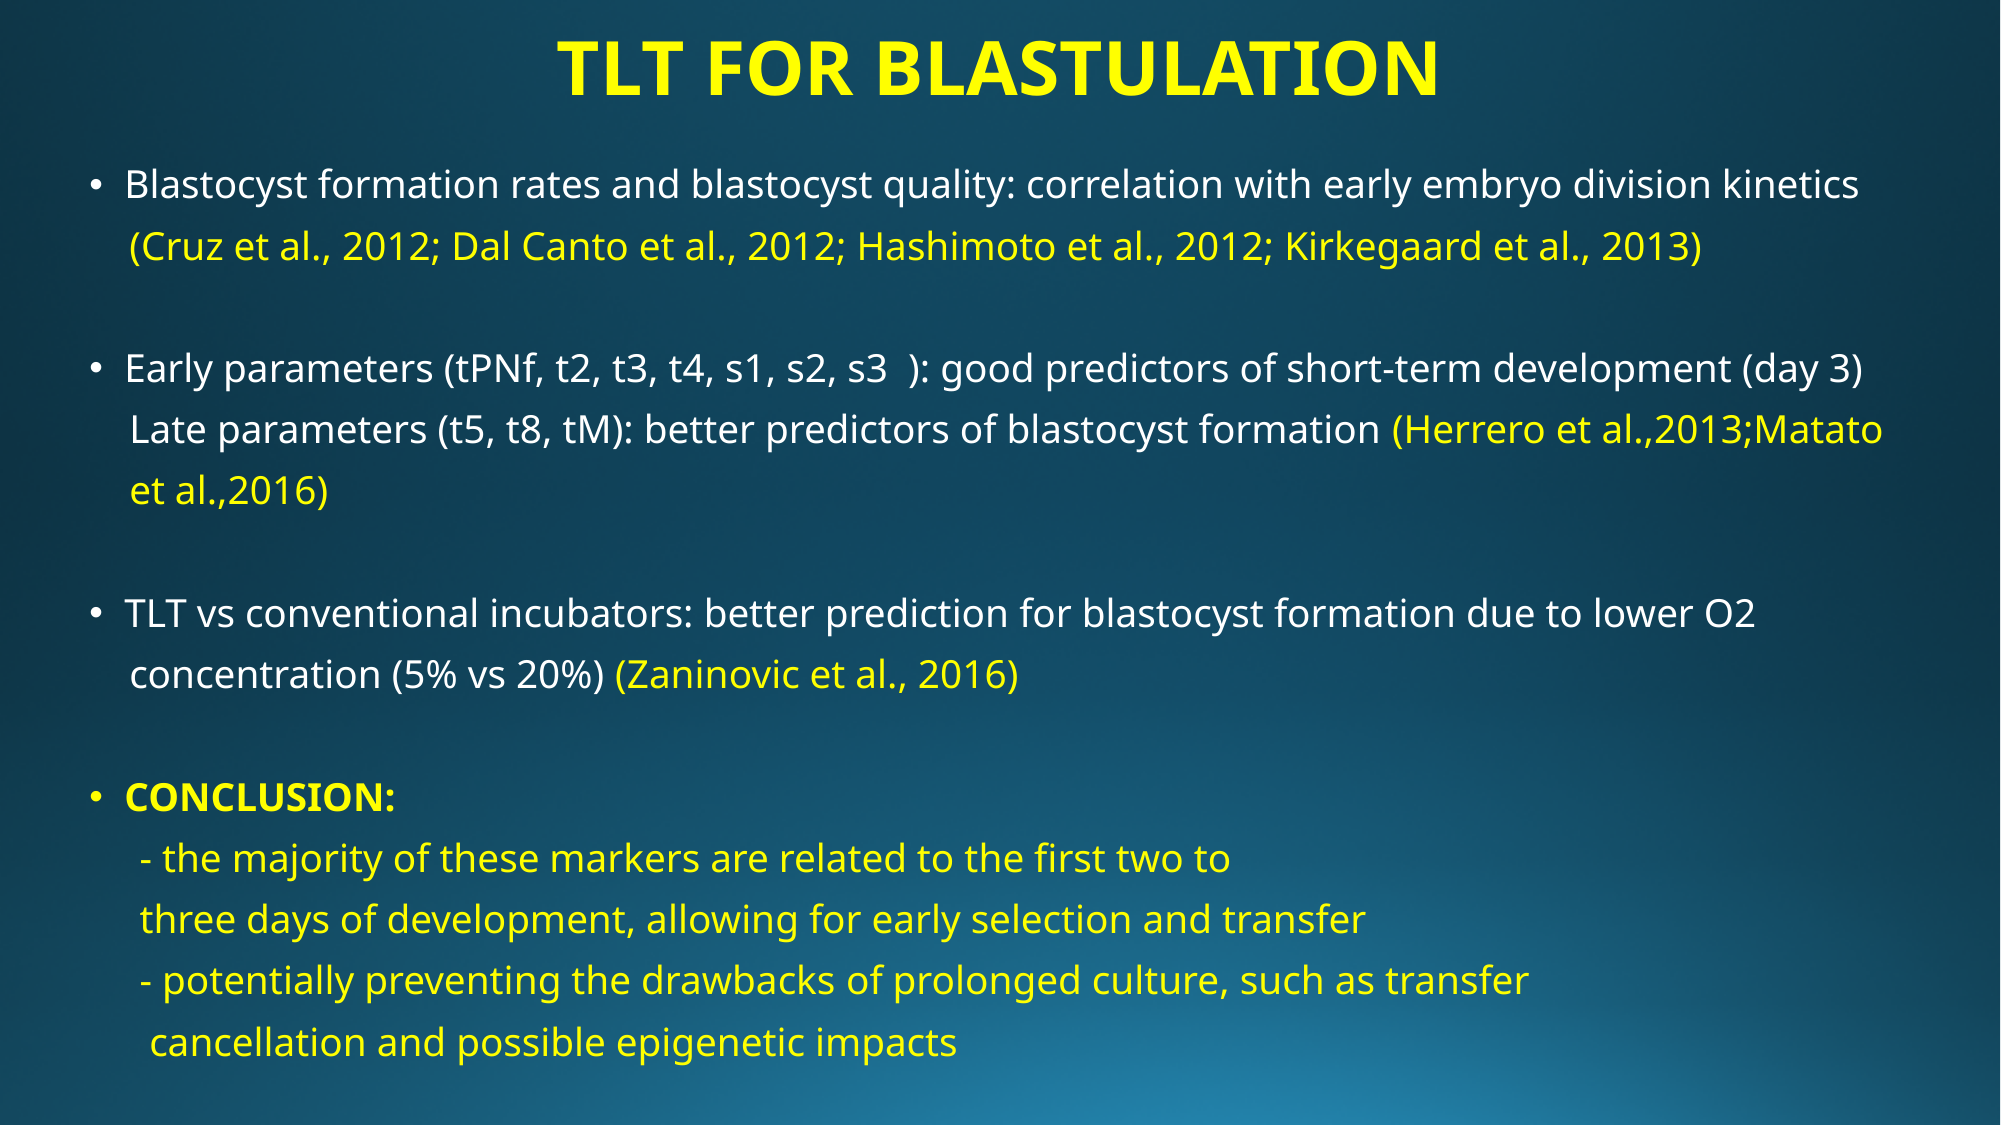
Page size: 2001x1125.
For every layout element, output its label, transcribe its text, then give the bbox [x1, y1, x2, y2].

picture [0, 0, 2001, 1125]
title TLT FOR BLASTULATION [137, 18, 1863, 126]
list Blastocyst formation rates and blastocyst quality: correlation with early embryo division kinetics (Cruz et al., 2012; Dal Canto et al., 2012; Hashimoto et al., 2012; Kirkegaard et al., 2013) Early parameters (tPNf, t2, t3, t4, s1, s2, s3 ): good predictors of short-term development (day 3) Late parameters (t5, t8, tM): better predictors of blastocyst formation (Herrero et al.,2013;Matato et al.,2016) TLT vs conventional incubators: better prediction for blastocyst formation due to lower O2 concentration (5% vs 20%) (Zaninovic et al., 2016) CONCLUSION: - the majority of these markers are related to the first two to three days of development, allowing for early selection and transfer - potentially preventing the drawbacks of prolonged culture, such as transfer cancellation and possible epigenetic impacts [74, 157, 1926, 1107]
